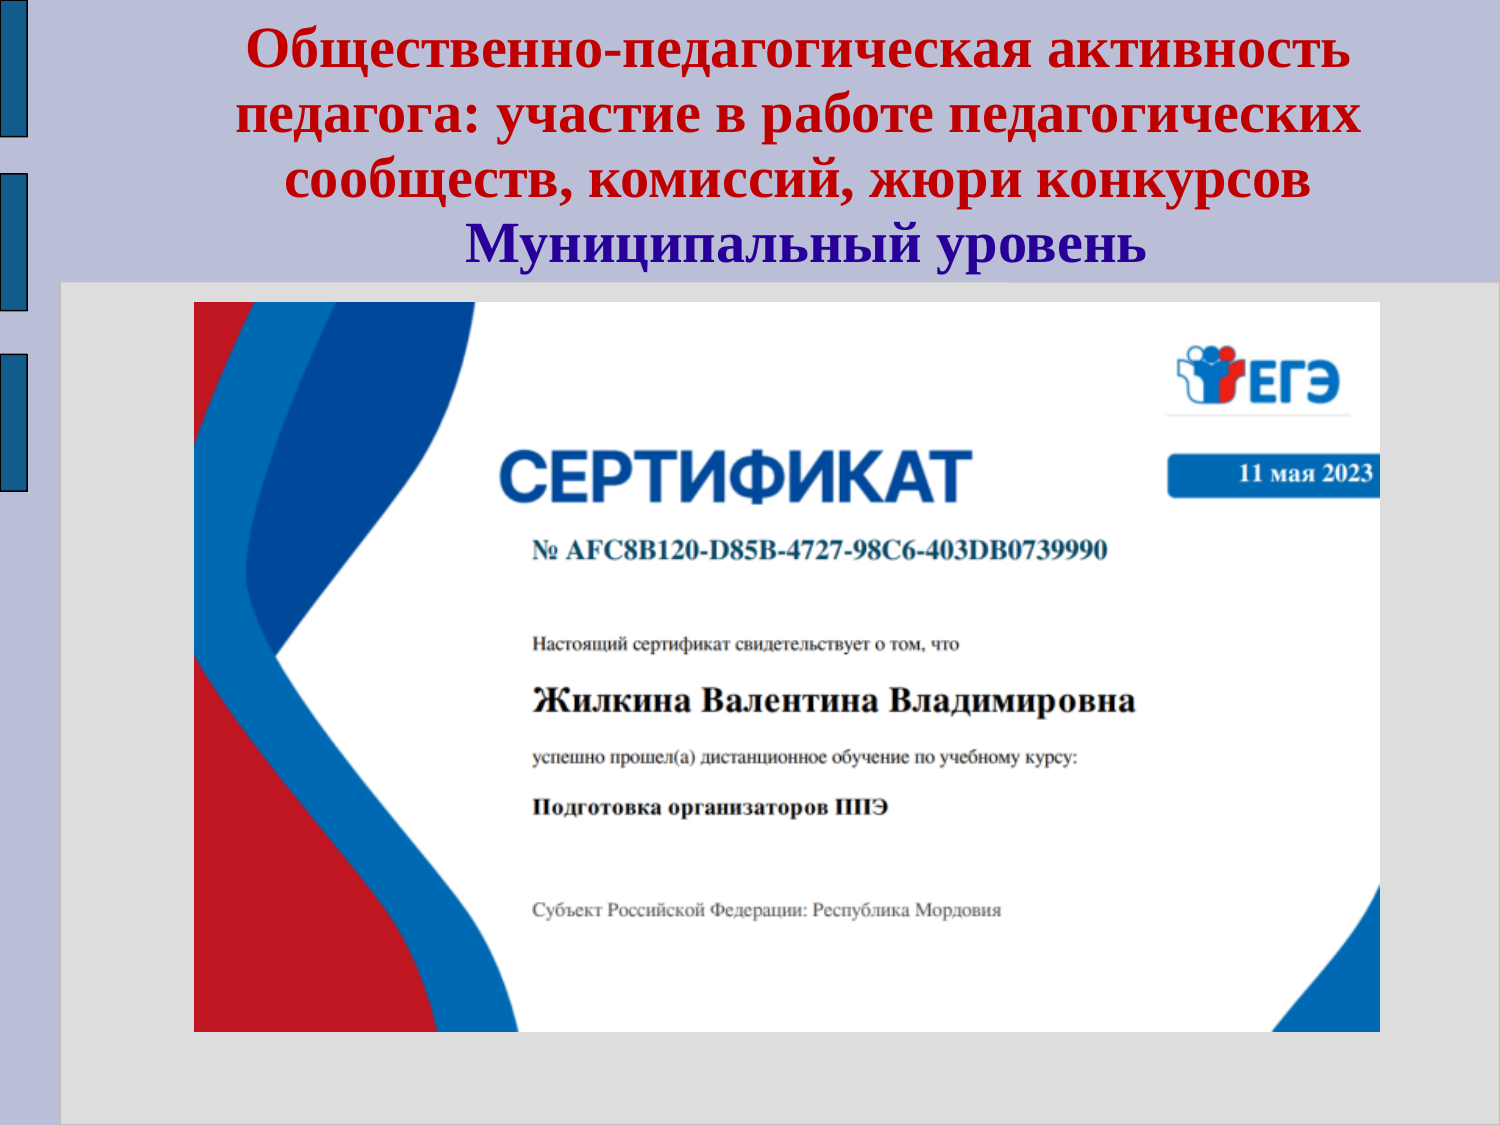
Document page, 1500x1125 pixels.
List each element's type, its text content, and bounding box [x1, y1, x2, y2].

text_box Муниципальный уровень [430, 196, 1182, 282]
title Общественно-педагогическая активность педагога: участие в работе педагогических сообществ, комиссий, жюри конкурсов [159, 0, 1438, 267]
picture [194, 302, 1381, 1033]
